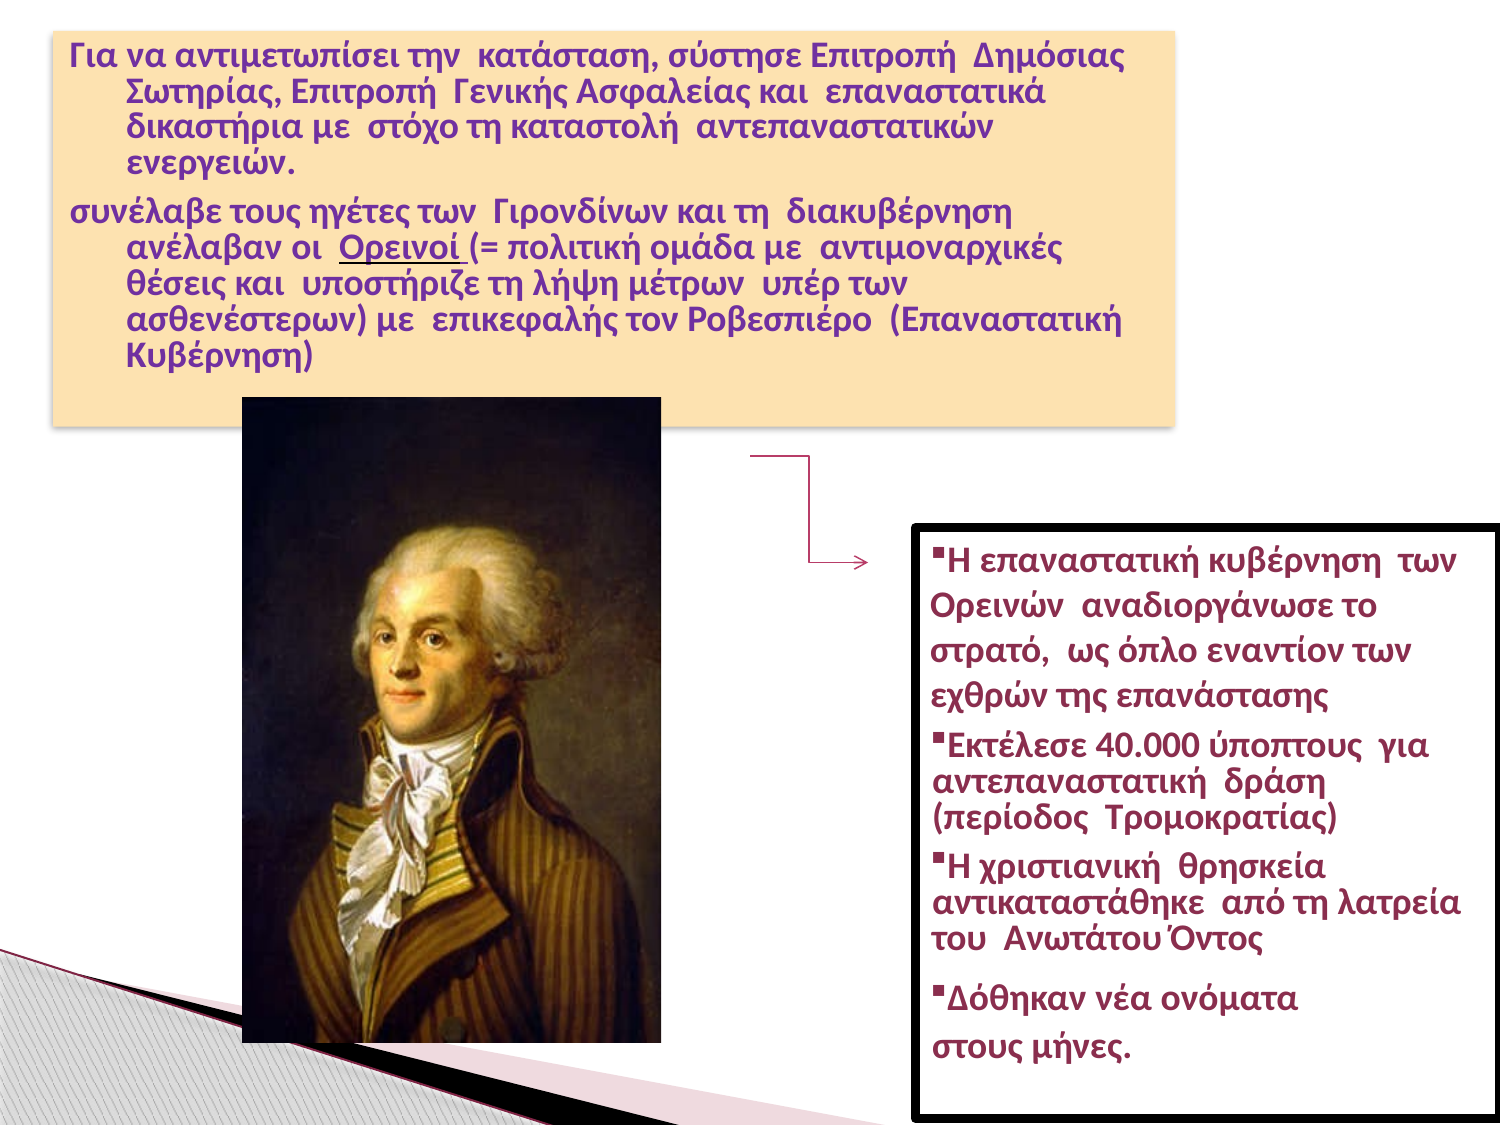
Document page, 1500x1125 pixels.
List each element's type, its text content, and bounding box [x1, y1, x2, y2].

text_box [242, 397, 662, 1043]
text_box Για να αντιμετωπίσει την κατάσταση, σύστησε Επιτροπή Δημόσιας Σωτηρίας, Επιτροπή Γενικής Ασφαλείας και επαναστατικά δικαστήρια με στόχο τη καταστολή αντεπαναστατικών ενεργειών. συνέλαβε τους ηγέτες των Γιρονδίνων και τη διακυβέρνηση ανέλαβαν οι Ορεινοί (= πολιτική ομάδα με αντιμοναρχικές θέσεις και υποστήριζε τη λήψη μέτρων υπέρ των ασθενέστερων) με επικεφαλής τον Ροβεσπιέρο (Επαναστατική Κυβέρνηση) [53, 30, 1176, 427]
text_box Η επαναστατική κυβέρνηση των Ορεινών αναδιοργάνωσε το στρατό, ως όπλο εναντίον των εχθρών της επανάστασης Εκτέλεσε 40.000 ύποπτους για αντεπαναστατική δράση (περίοδος Τρομοκρατίας) Η χριστιανική θρησκεία αντικαταστάθηκε από τη λατρεία του Ανωτάτου Όντος Δόθηκαν νέα ονόματα στους μήνες. [911, 523, 1500, 1123]
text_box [749, 455, 869, 563]
